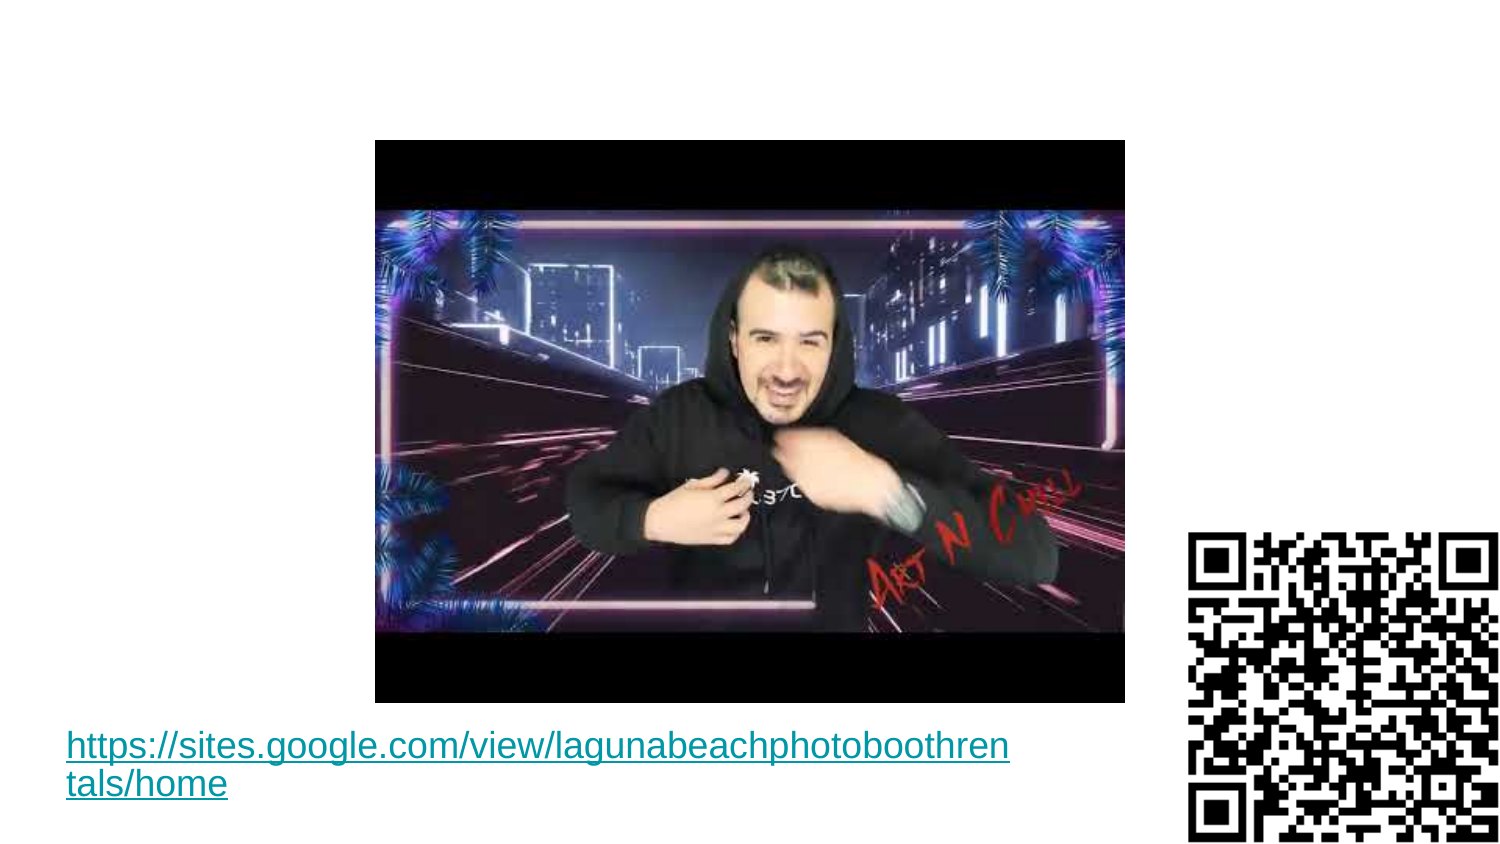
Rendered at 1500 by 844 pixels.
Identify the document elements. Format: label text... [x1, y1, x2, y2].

picture [1187, 530, 1500, 844]
picture [374, 140, 1126, 704]
list https://sites.google.com/view/lagunabeachphotoboothrentals/home [51, 694, 1036, 794]
